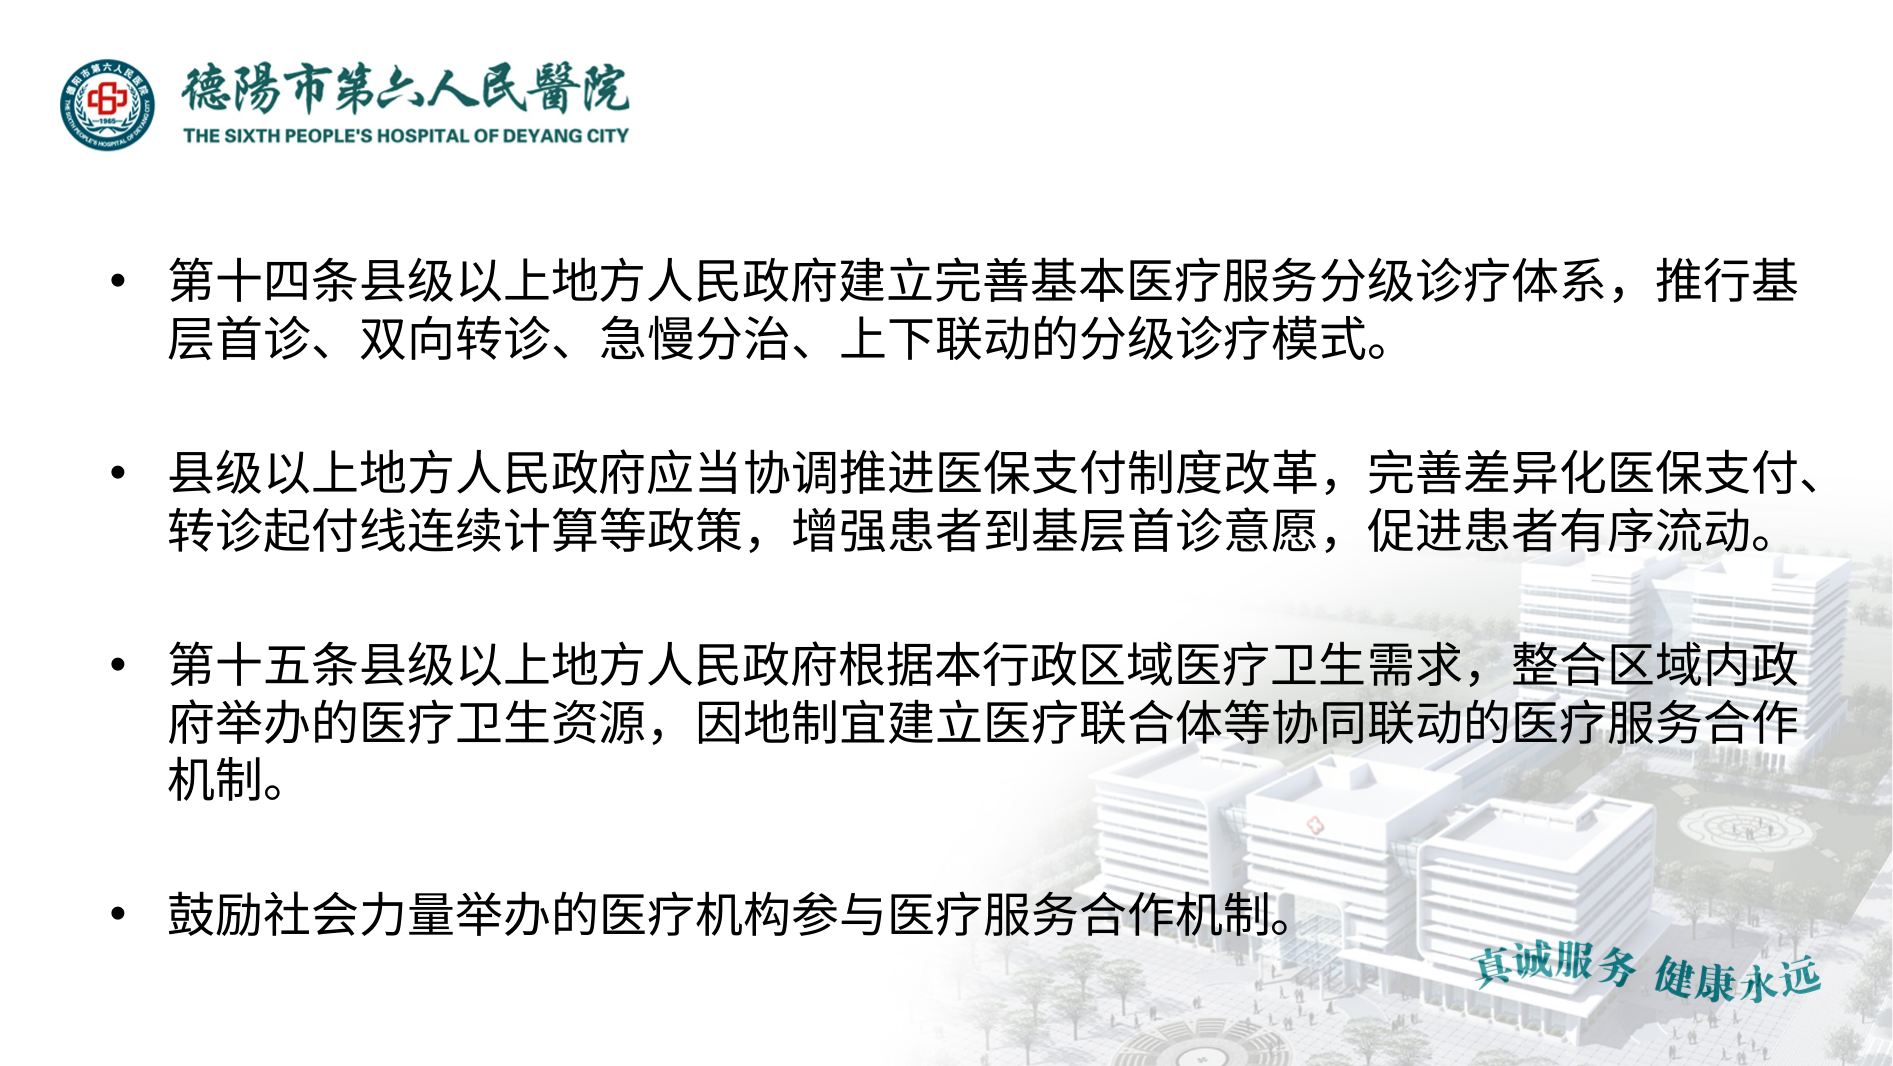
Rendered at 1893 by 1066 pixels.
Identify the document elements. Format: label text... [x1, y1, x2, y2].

picture [0, 0, 1893, 1066]
list 第十四条县级以上地方人民政府建立完善基本医疗服务分级诊疗体系，推行基层首诊、双向转诊、急慢分治、上下联动的分级诊疗模式。 县级以上地方人民政府应当协调推进医保支付制度改革，完善差异化医保支付、转诊起付线连续计算等政策，增强患者到基层首诊意愿，促进患者有序流动。 第十五条县级以上地方人民政府根据本行政区域医疗卫生需求，整合区域内政府举办的医疗卫生资源，因地制宜建立医疗联合体等协同联动的医疗服务合作机制。 鼓励社会力量举办的医疗机构参与医疗服务合作机制。 [94, 243, 1825, 952]
